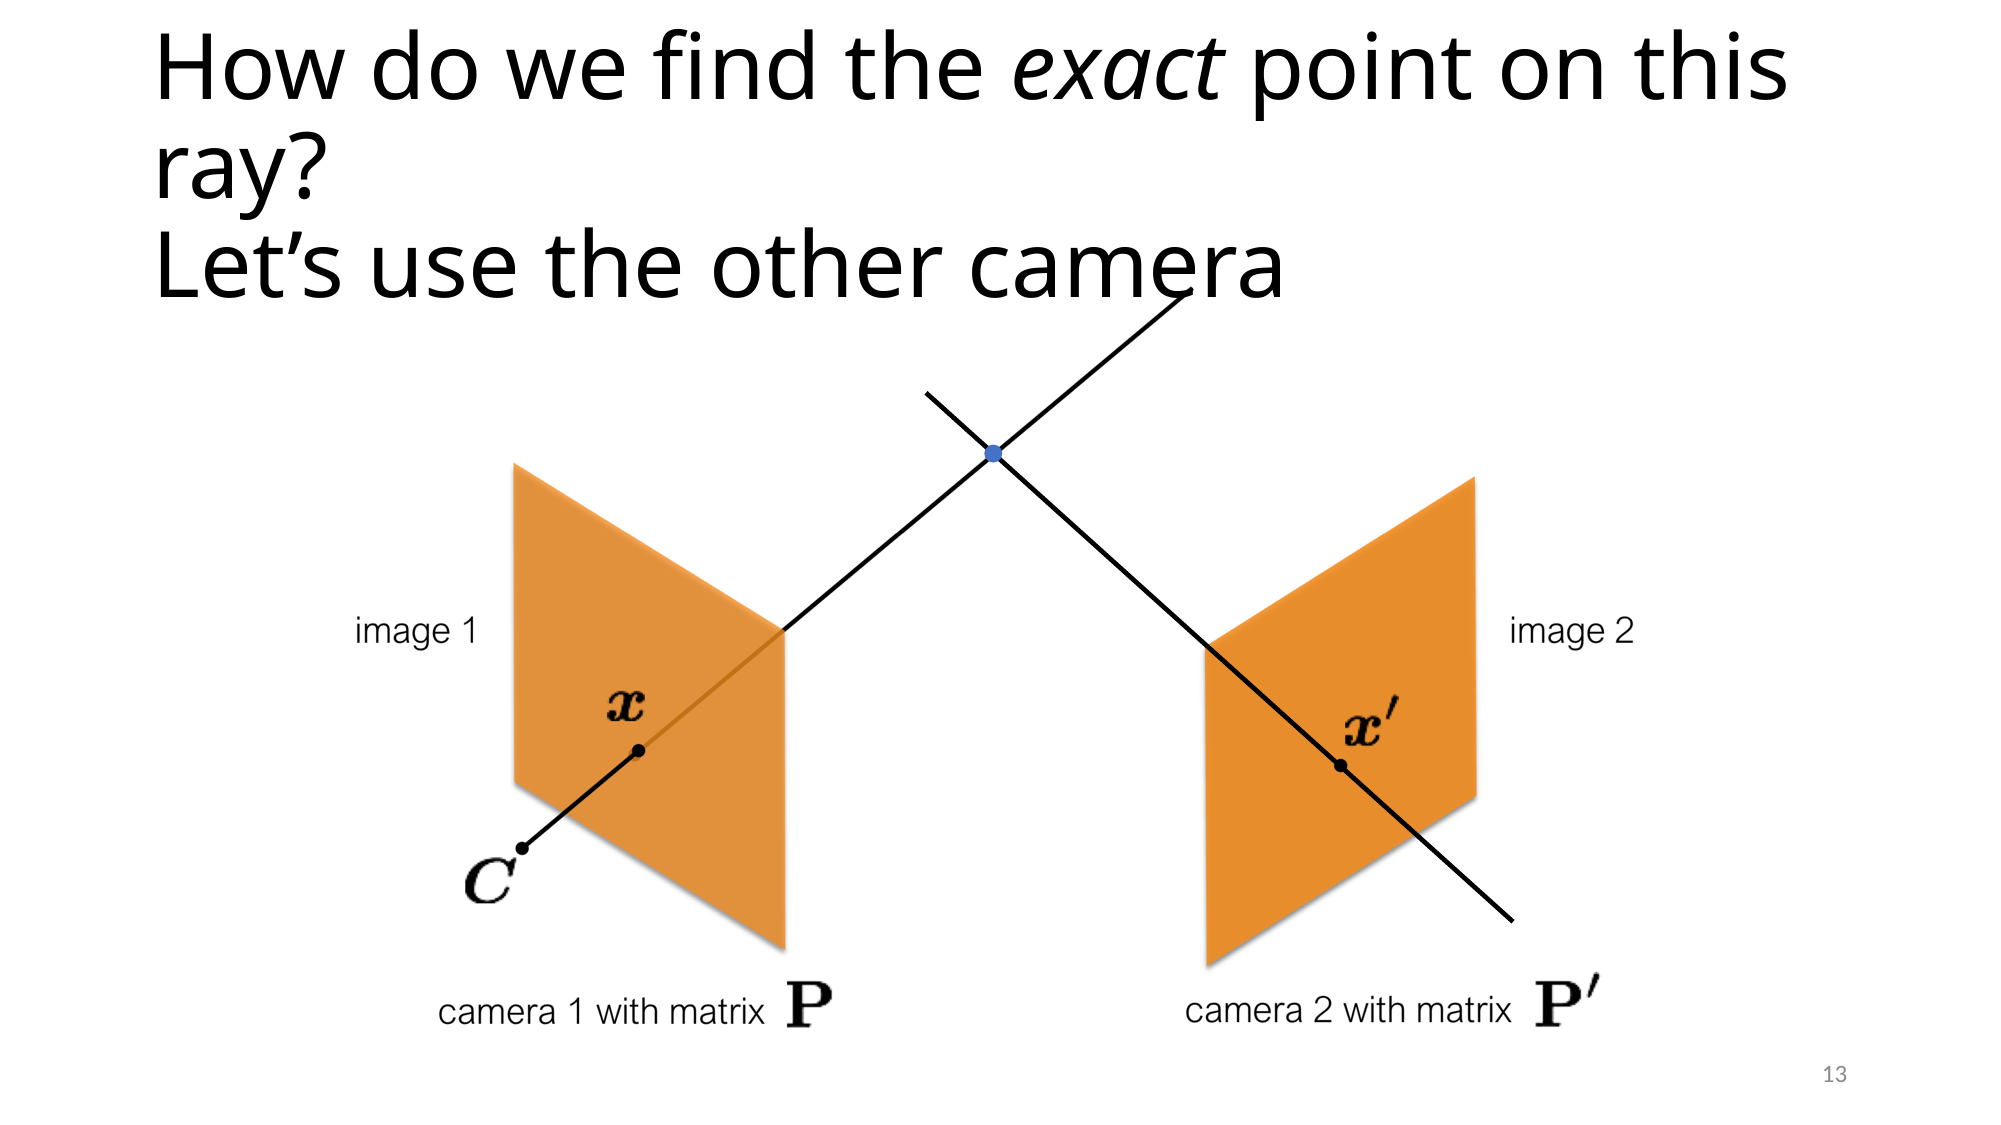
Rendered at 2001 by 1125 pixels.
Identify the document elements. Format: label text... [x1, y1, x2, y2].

slide_number 13 [1412, 1042, 1863, 1103]
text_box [926, 392, 1514, 922]
title How do we find the exact point on this ray? Let’s use the other camera [137, 59, 1863, 278]
picture [313, 243, 1687, 1070]
